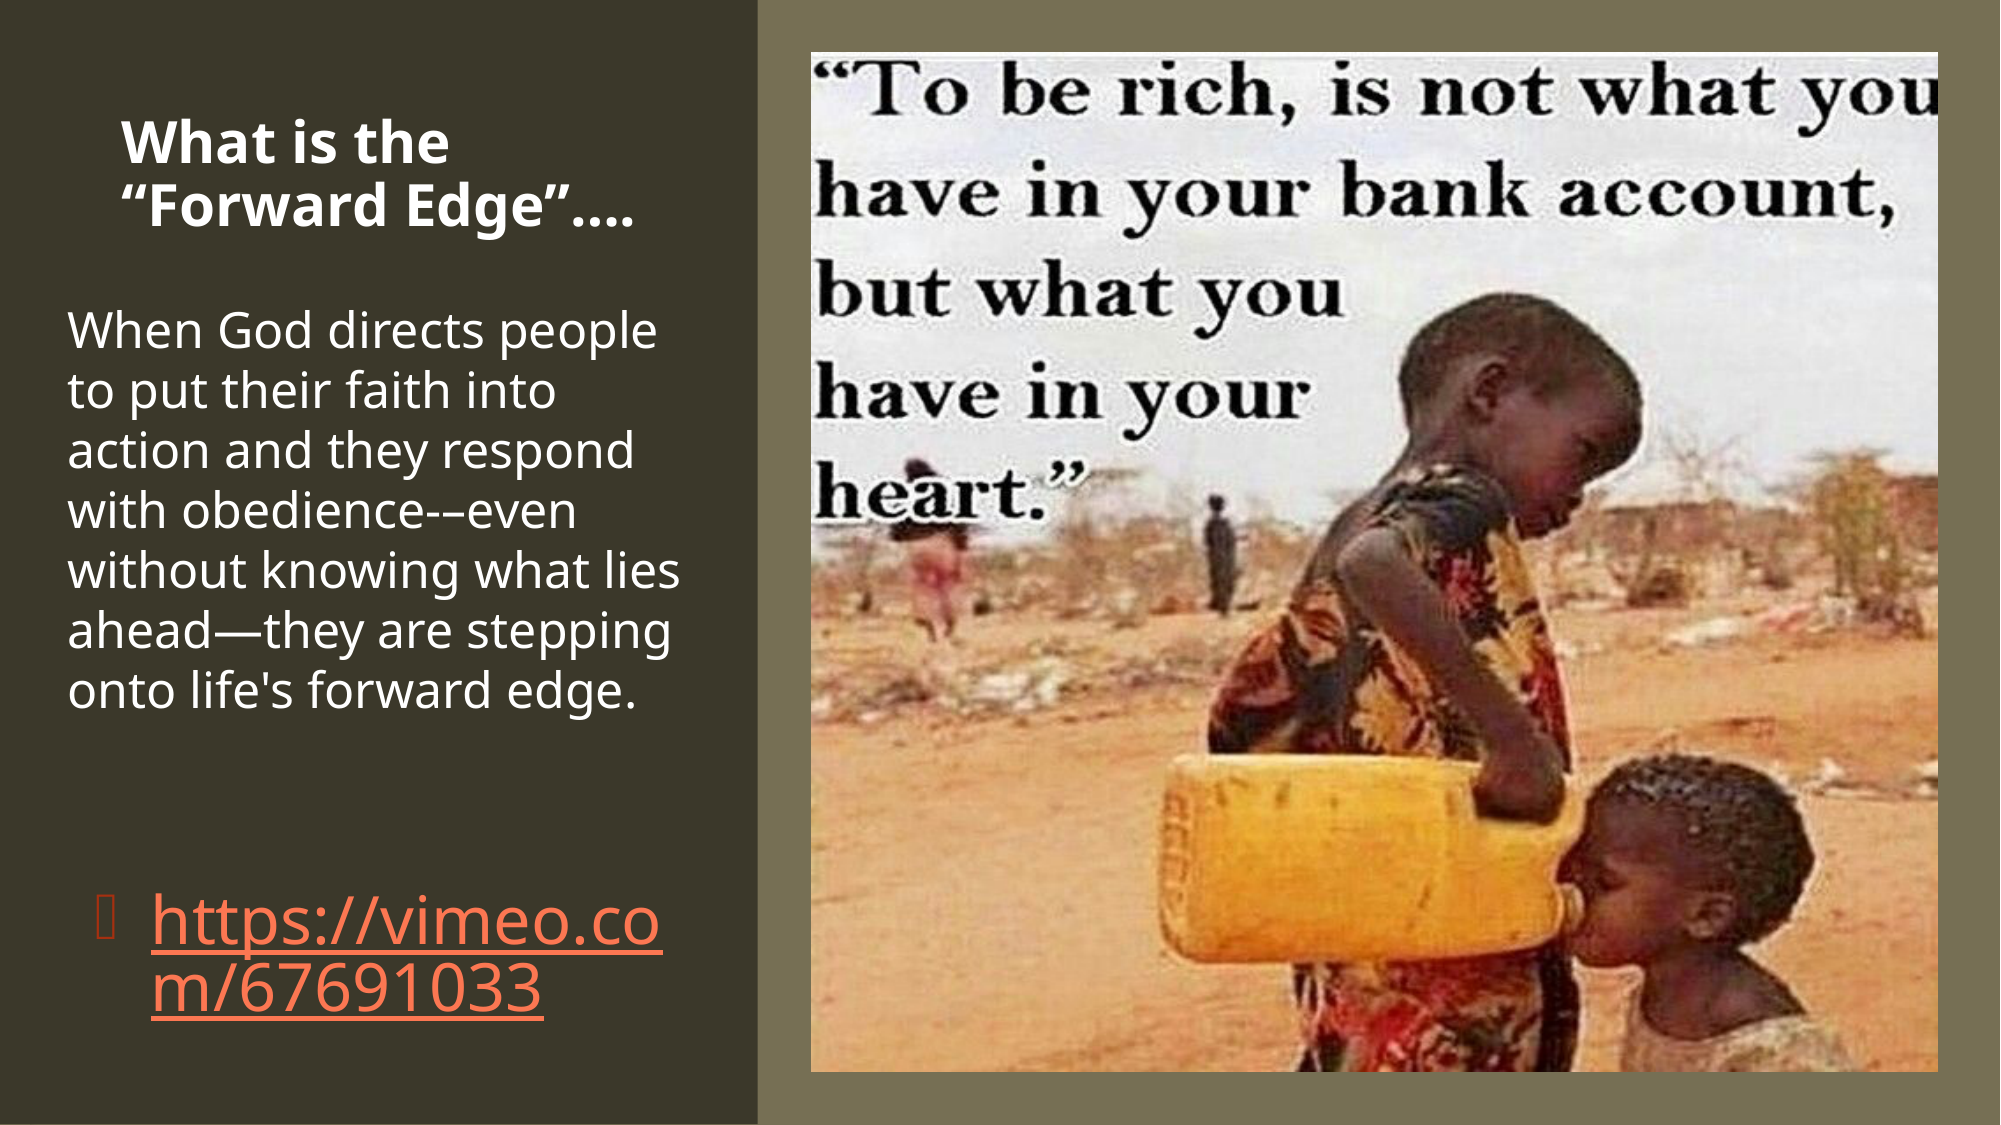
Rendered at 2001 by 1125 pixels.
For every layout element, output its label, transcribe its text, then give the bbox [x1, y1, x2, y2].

list https://vimeo.com/67691033 [79, 870, 679, 1092]
text_box When God directs people to put their faith into action and they respond with obedience-–even without knowing what lies ahead—they are stepping onto life's forward edge. [52, 291, 706, 727]
title What is the “Forward Edge”…. [106, 105, 706, 291]
text_box [0, 0, 759, 1125]
picture [811, 52, 1938, 1072]
